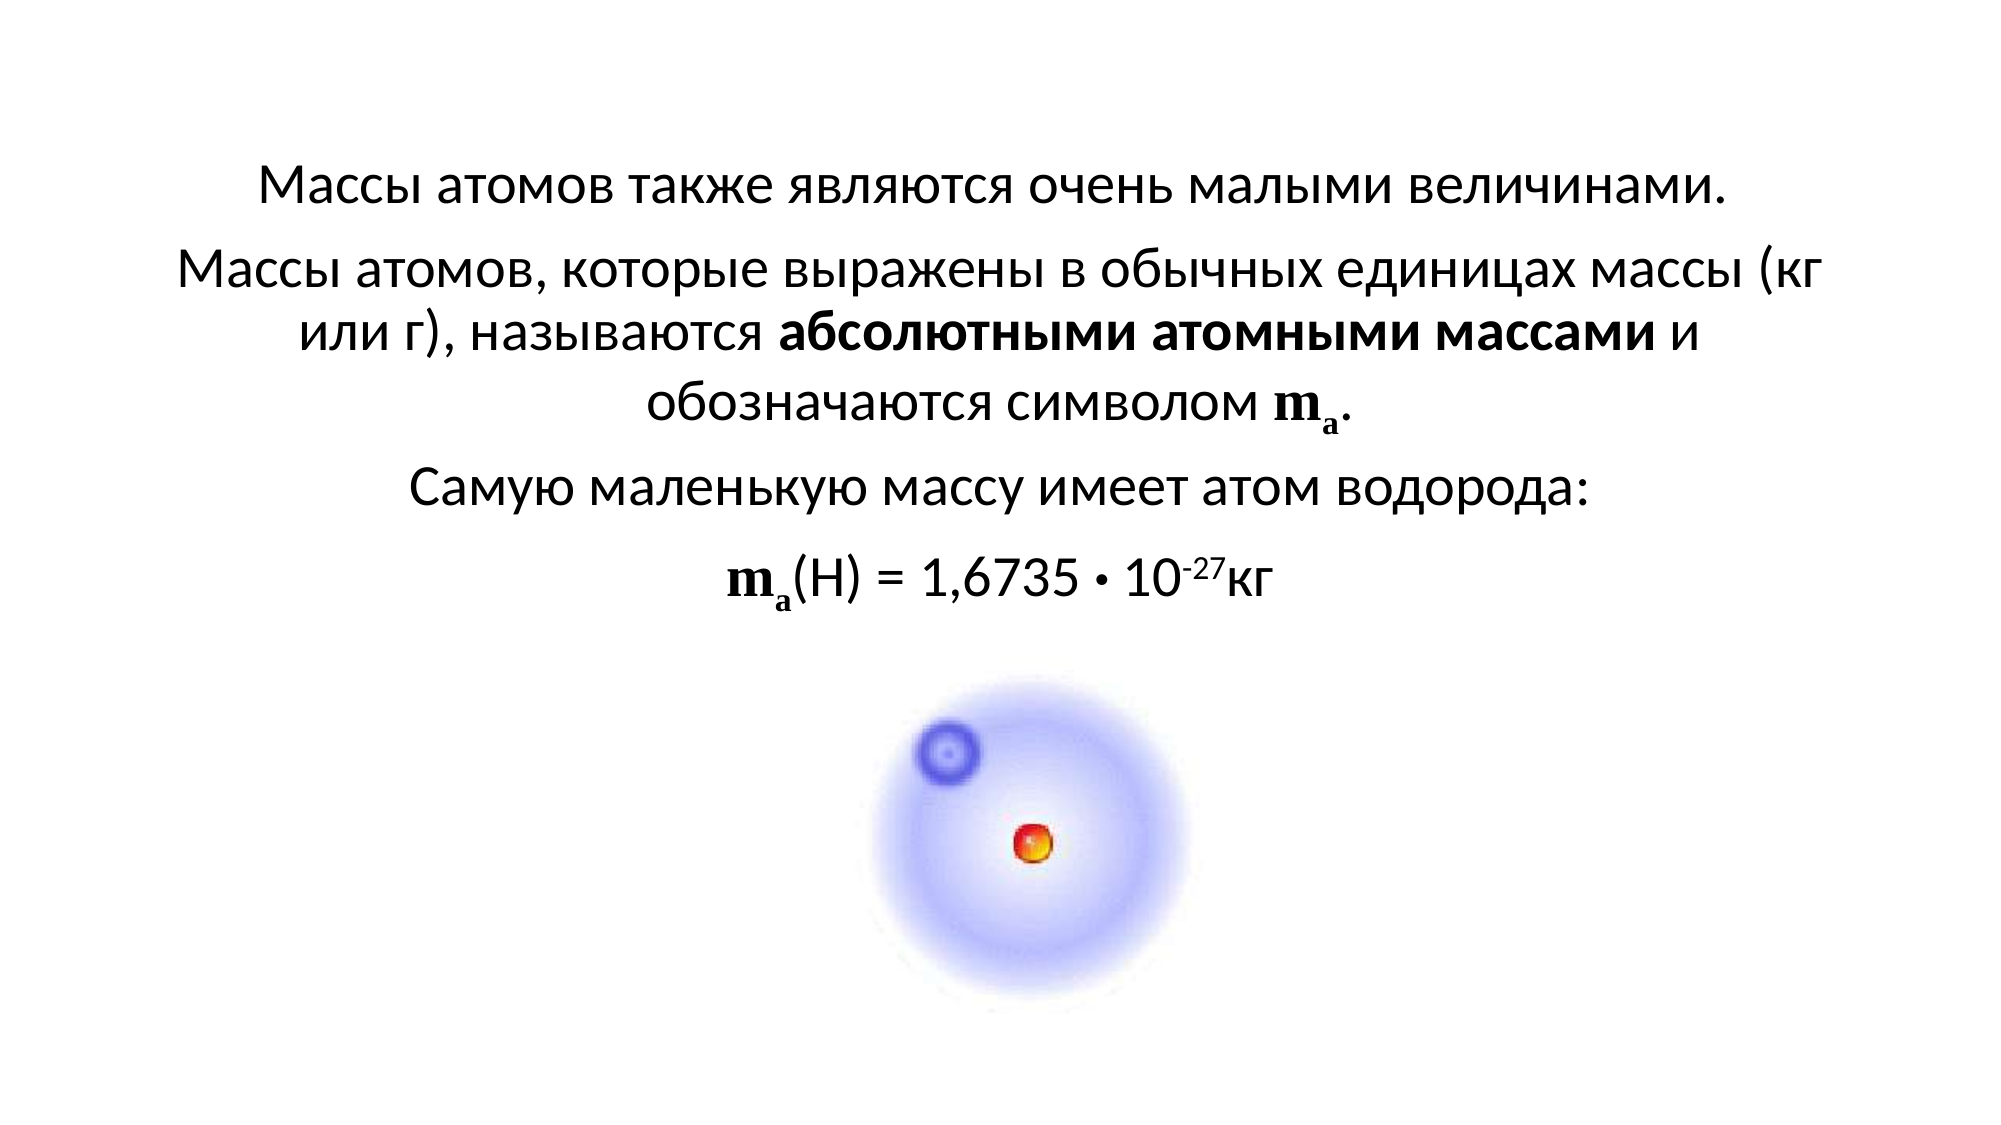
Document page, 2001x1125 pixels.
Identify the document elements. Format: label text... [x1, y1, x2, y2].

picture [843, 641, 1229, 1014]
list Массы атомов также являются очень малыми величинами. Массы атомов, которые выражены в обычных единицах массы (кг или г), называются абсолютными атомными массами и обозначаются символом ma. Самую маленькую массу имеет атом водорода: ma(Н) = 1,6735 · 10-27кг [137, 145, 1863, 1014]
